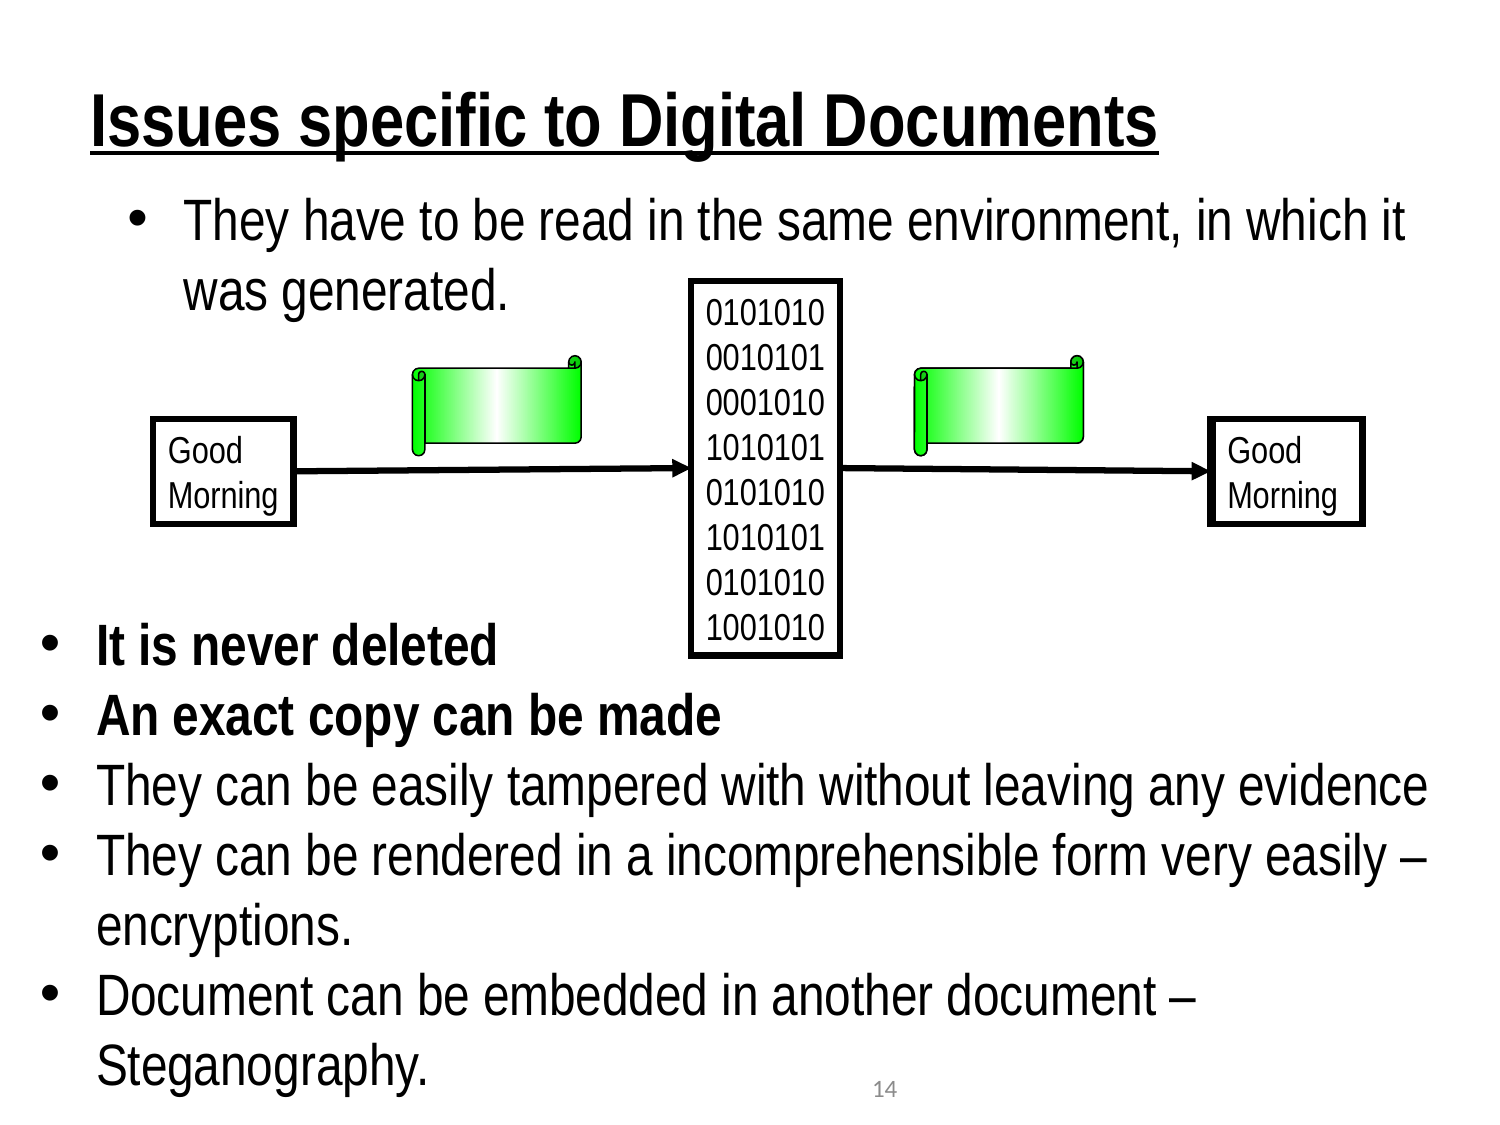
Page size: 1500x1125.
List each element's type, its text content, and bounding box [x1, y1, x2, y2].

text_box They have to be read in the same environment, in which it was generated. [112, 174, 1475, 338]
text_box 0101010 0010101 0001010 1010101 0101010 1010101 0101010 1001010 [691, 280, 840, 656]
text_box [914, 355, 1084, 456]
text_box It is never deleted An exact copy can be made They can be easily tampered with without leaving any evidence They can be rendered in a incomprehensible form very easily – encryptions. Document can be embedded in another document – Steganography. [24, 599, 1500, 1125]
text_box Good Morning [153, 418, 294, 524]
text_box Good Morning [1212, 418, 1363, 524]
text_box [294, 469, 690, 473]
text_box [412, 355, 582, 456]
text_box Issues specific to Digital Documents [74, 45, 1425, 188]
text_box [841, 469, 1210, 473]
